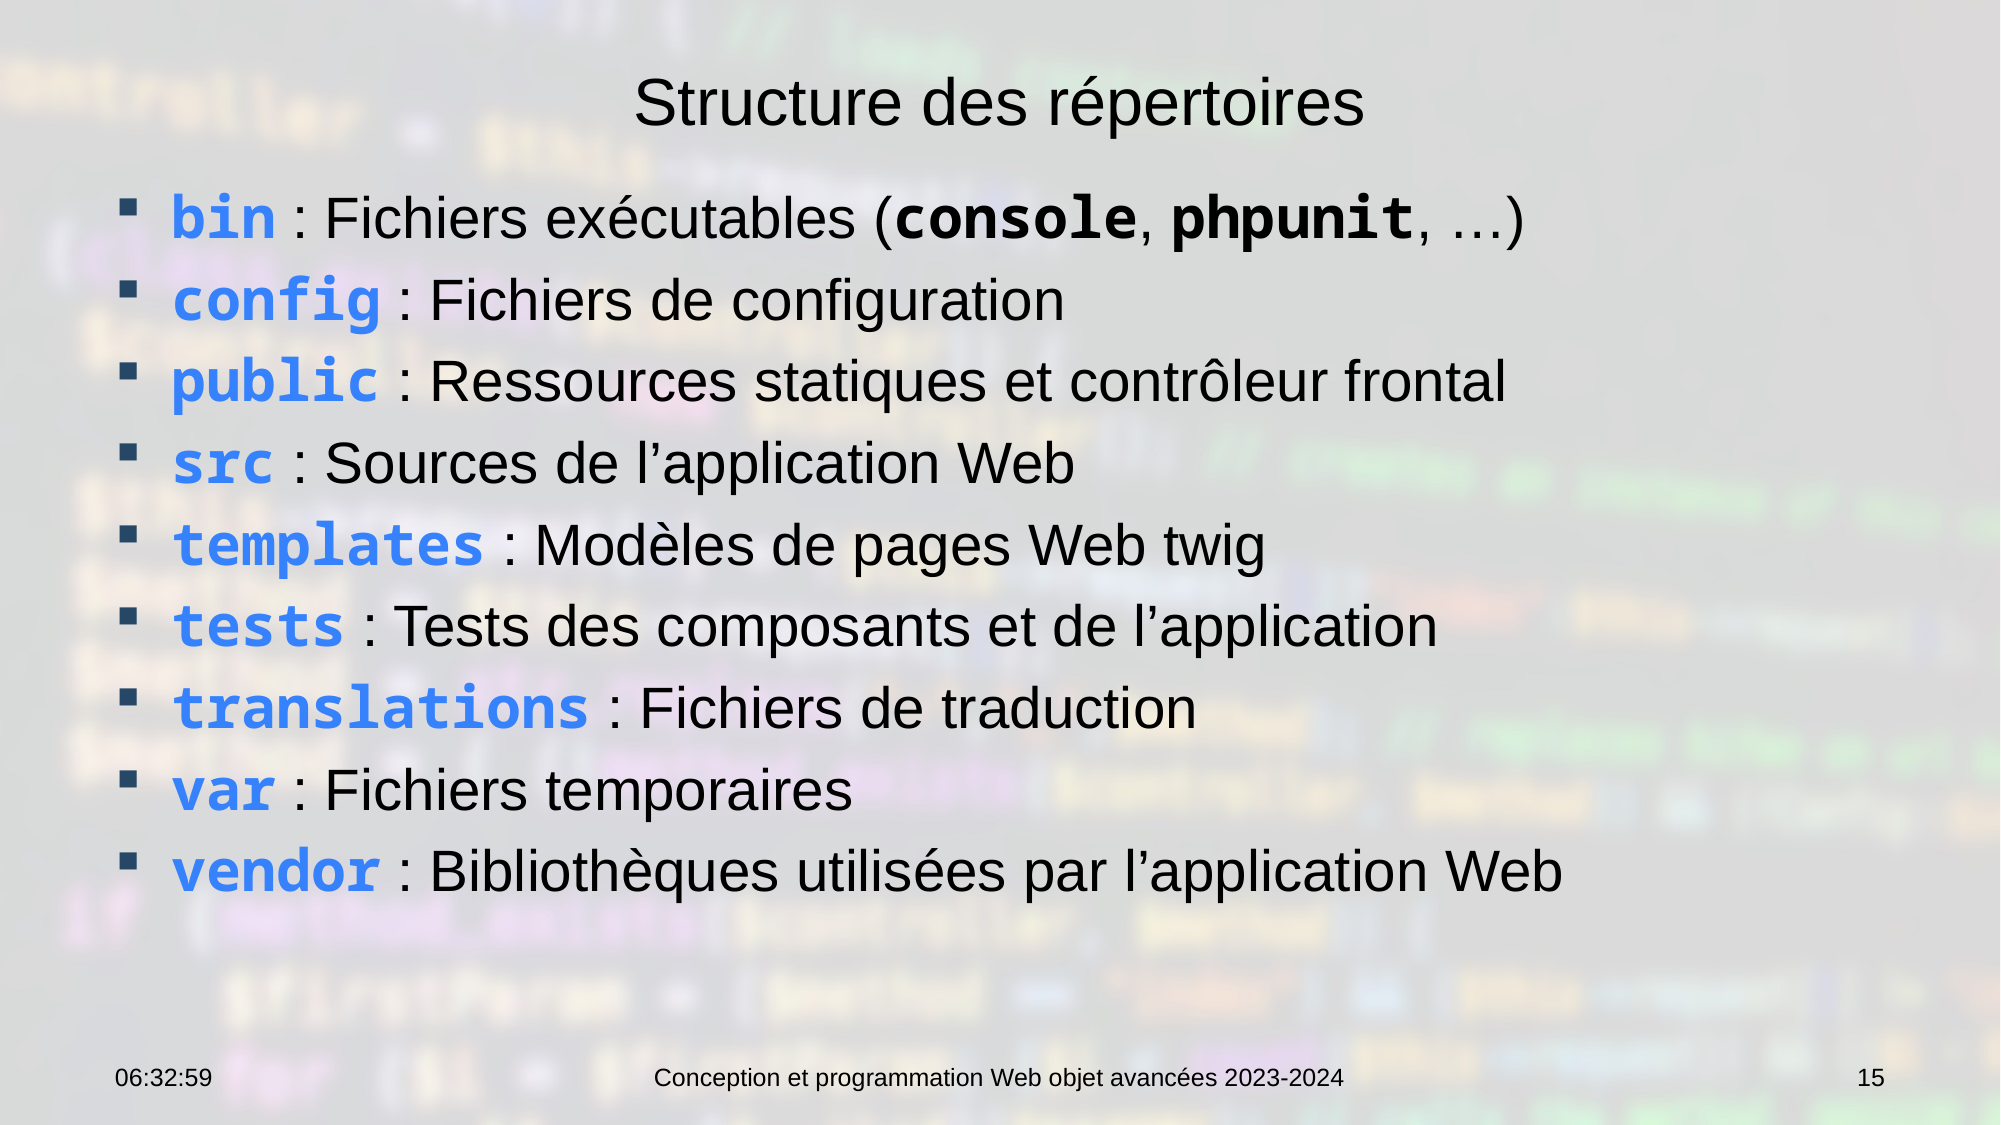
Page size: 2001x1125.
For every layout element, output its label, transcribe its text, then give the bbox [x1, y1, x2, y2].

slide_number 15 [1661, 1058, 1901, 1100]
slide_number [99, 1058, 339, 1100]
picture [0, 0, 2001, 1125]
list bin : Fichiers exécutables (console, phpunit, …) config : Fichiers de configuration public : Ressources statiques et contrôleur frontal src : Sources de l’application Web templates : Modèles de pages Web twig tests : Tests des composants et de l’application translations : Fichiers de traduction var : Fichiers temporaires vendor : Bibliothèques utilisées par l’application Web [99, 172, 1901, 1036]
title Structure des répertoires [99, 44, 1901, 152]
footer Conception et programmation Web objet avancées 2023-2024 [361, 1058, 1639, 1100]
